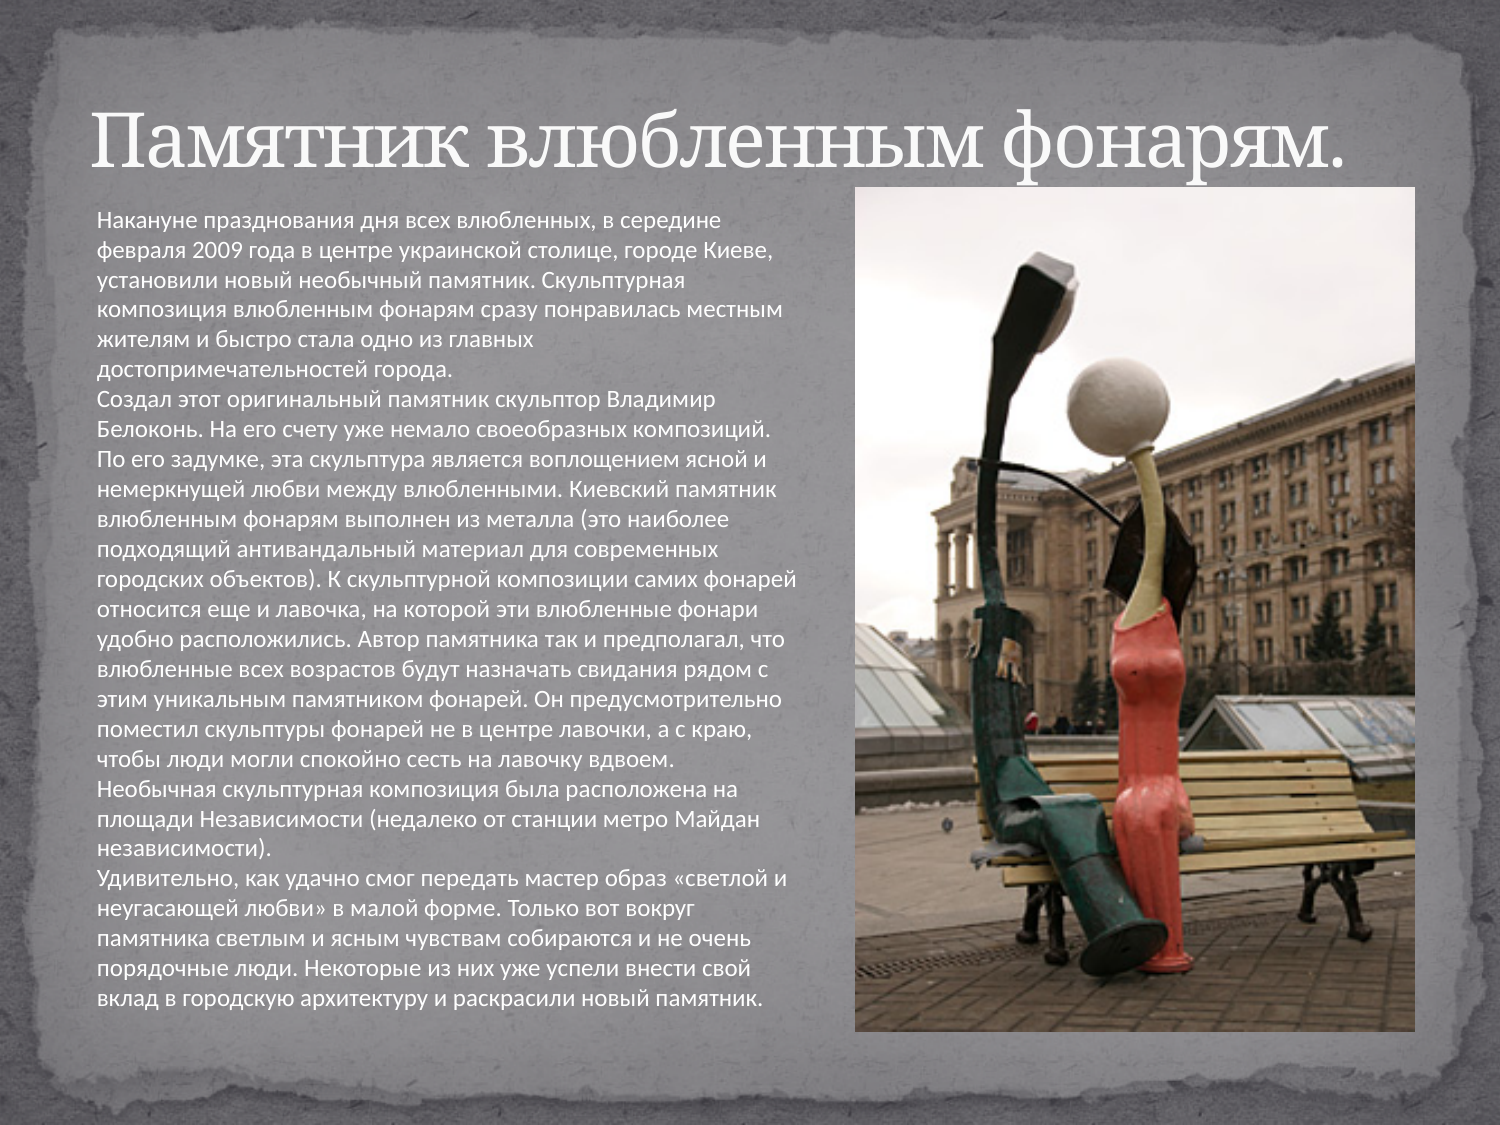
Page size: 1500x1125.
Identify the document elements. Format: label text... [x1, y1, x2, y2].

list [858, 190, 1414, 1031]
title Памятник влюбленным фонарям. [74, 24, 1425, 282]
text_box Накануне празднования дня всех влюбленных, в середине февраля 2009 года в центре украинской столице, городе Киеве, установили новый необычный памятник. Скульптурная композиция влюбленным фонарям сразу понравилась местным жителям и быстро стала одно из главных достопримечательностей города. Создал этот оригинальный памятник скульптор Владимир Белоконь. На его счету уже немало своеобразных композиций. По его задумке, эта скульптура является воплощением ясной и немеркнущей любви между влюбленными. Киевский памятник влюбленным фонарям выполнен из металла (это наиболее подходящий антивандальный материал для современных городских объектов). К скульптурной композиции самих фонарей относится еще и лавочка, на которой эти влюбленные фонари удобно расположились. Автор памятника так и предполагал, что влюбленные всех возрастов будут назначать свидания рядом с этим уникальным памятником фонарей. Он предусмотрительно поместил скульптуры фонарей не в центре лавочки, а с краю, чтобы люди могли спокойно сесть на лавочку вдвоем. Необычная скульптурная композиция была расположена на площади Независимости (недалеко от станции метро Майдан независимости). Удивительно, как удачно смог передать мастер образ «светлой и неугасающей любви» в малой форме. Только вот вокруг памятника светлым и ясным чувствам собираются и не очень порядочные люди. Некоторые из них уже успели внести свой вклад в городскую архитектуру и раскрасили новый памятник. [81, 195, 821, 1019]
